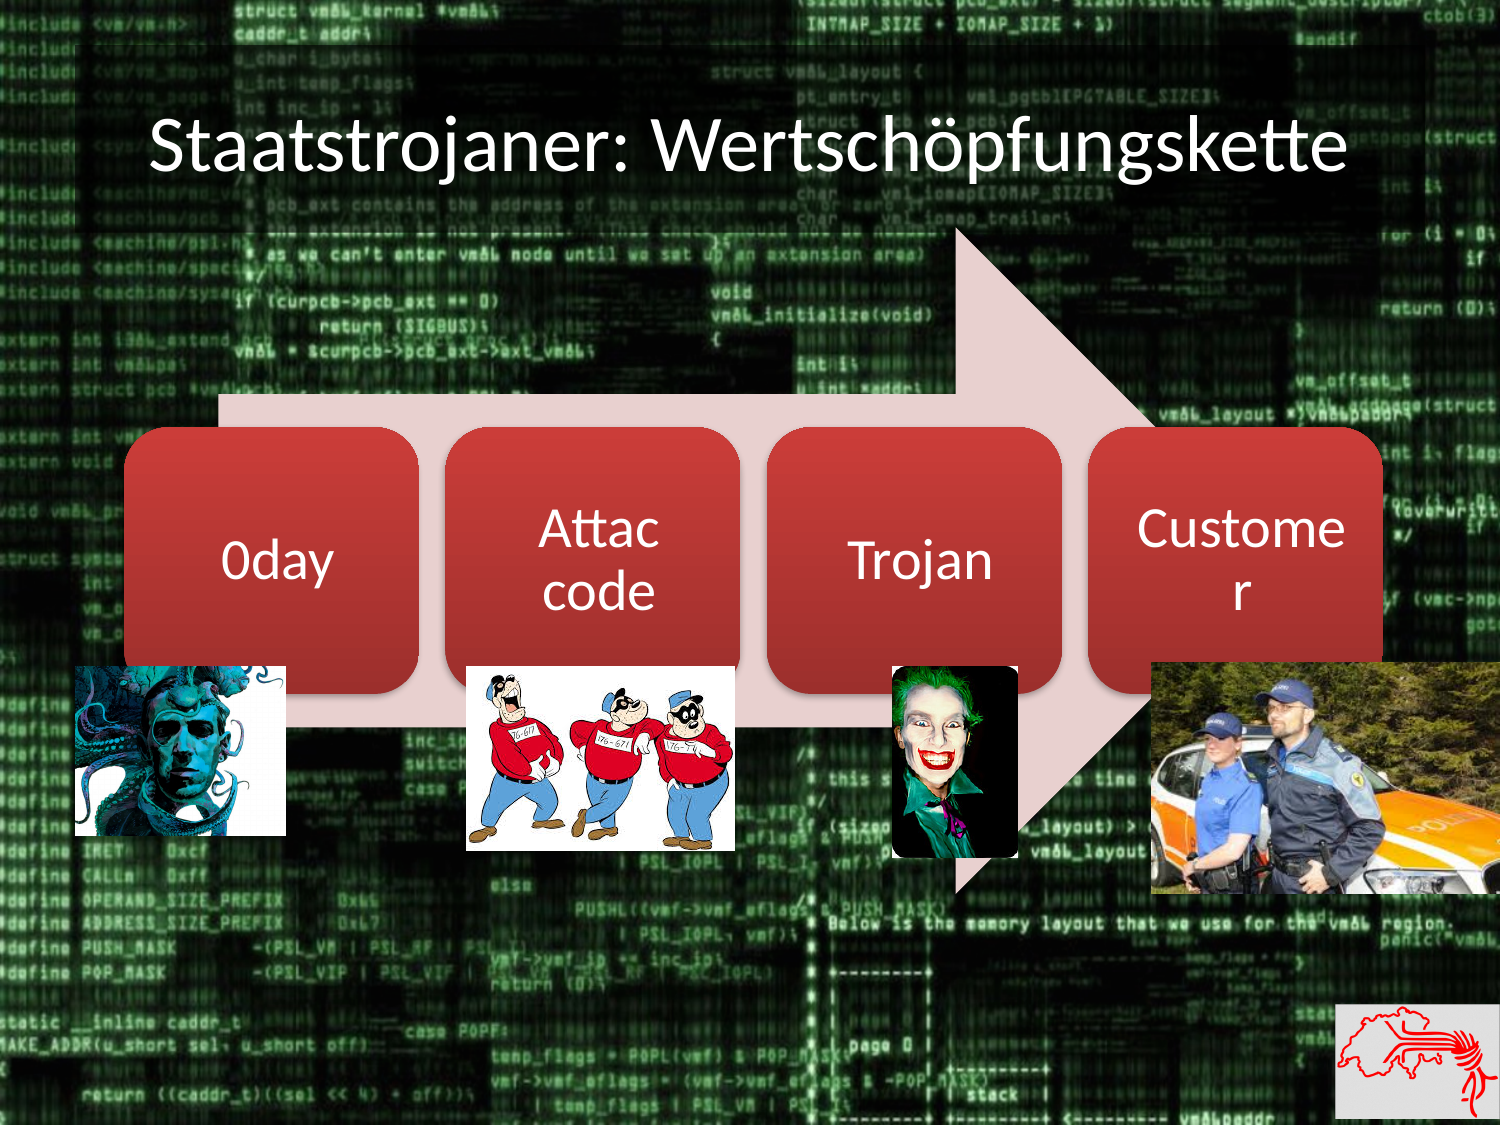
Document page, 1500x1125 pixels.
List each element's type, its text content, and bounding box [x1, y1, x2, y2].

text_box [123, 227, 1384, 895]
title Staatstrojaner: Wertschöpfungskette [75, 45, 1425, 233]
picture [0, 0, 1500, 1125]
